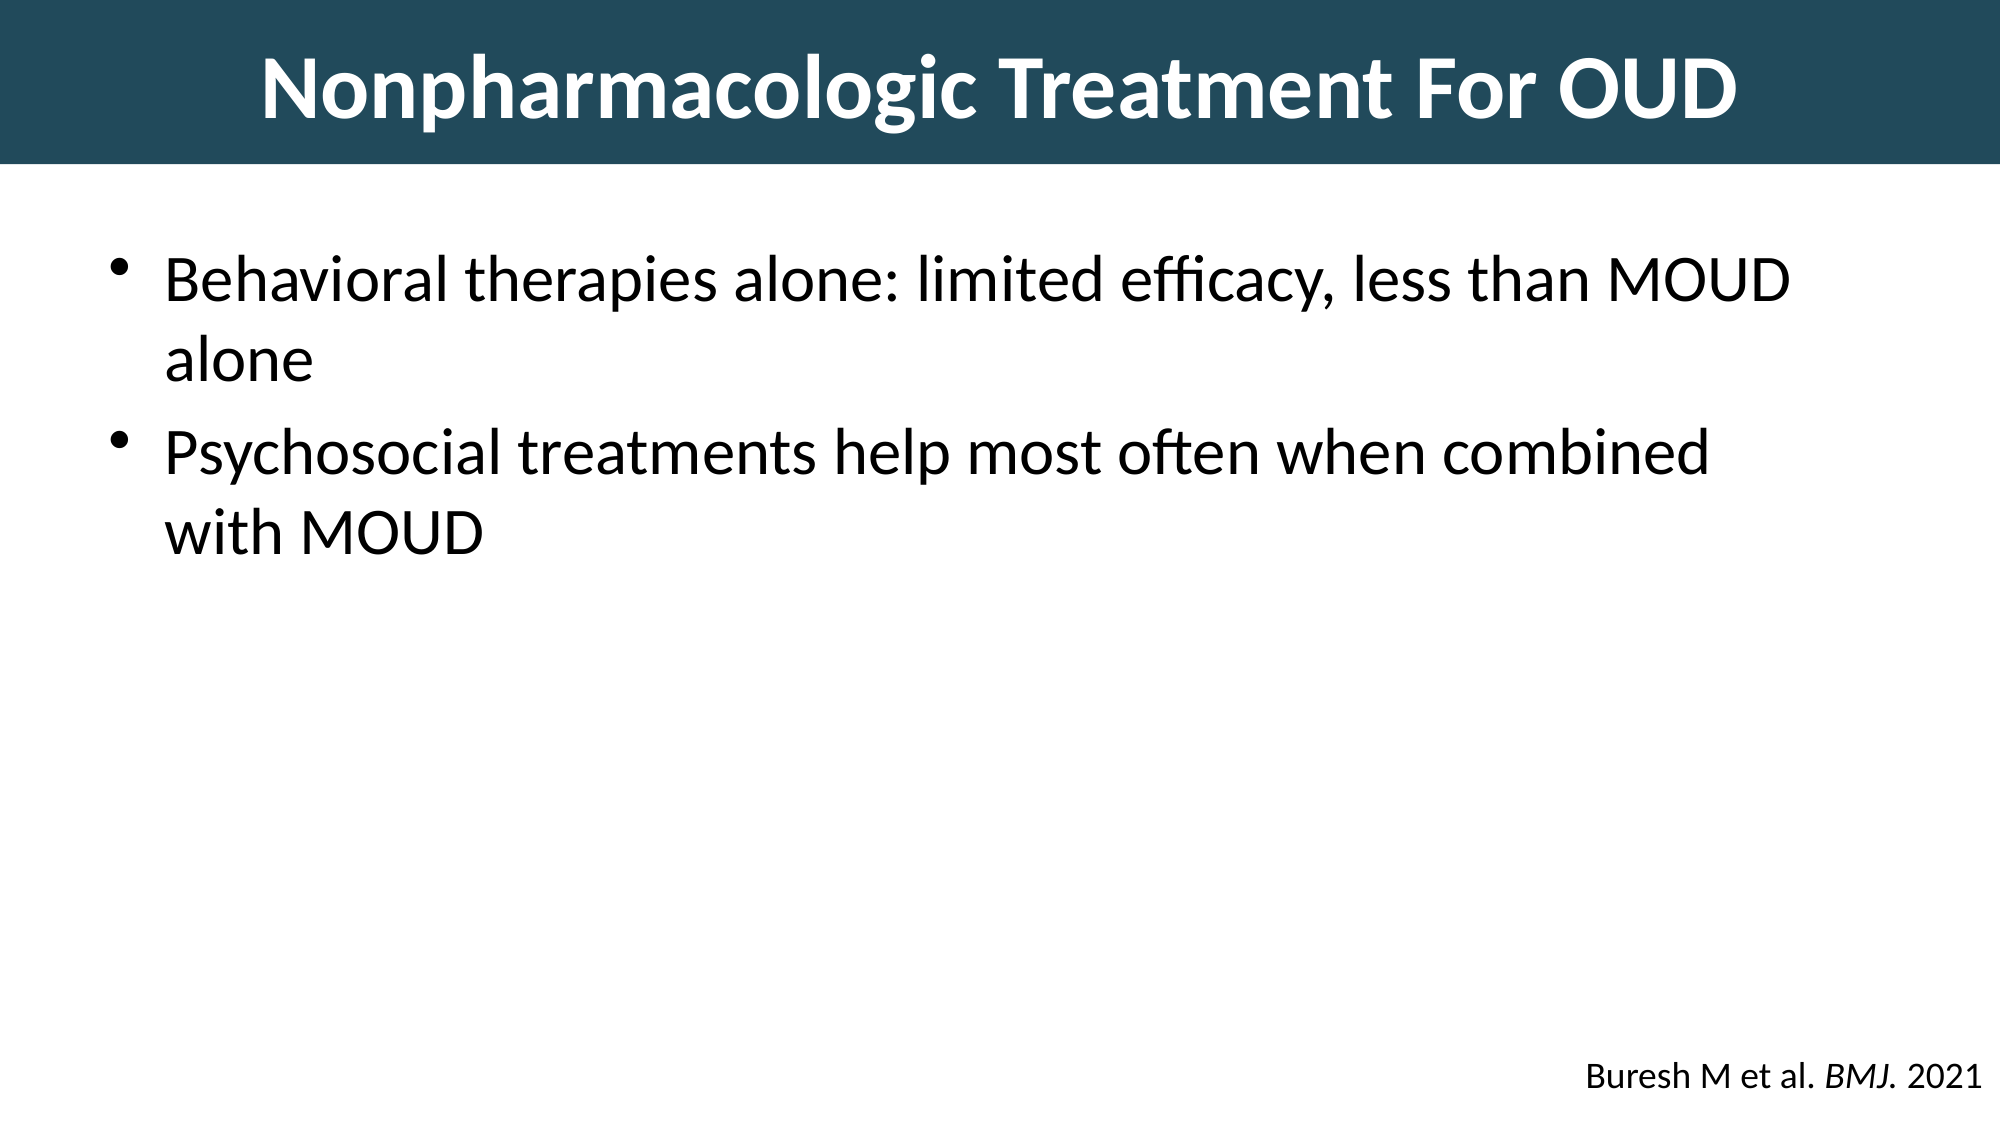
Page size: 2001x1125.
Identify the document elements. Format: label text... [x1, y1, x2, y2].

text_box Buresh M et al. BMJ. 2021 [1570, 1043, 1998, 1103]
list Behavioral therapies alone: limited efficacy, less than MOUD alone Psychosocial treatments help most often when combined with MOUD [93, 227, 1850, 951]
title Nonpharmacologic Treatment For OUD [0, 0, 2000, 165]
